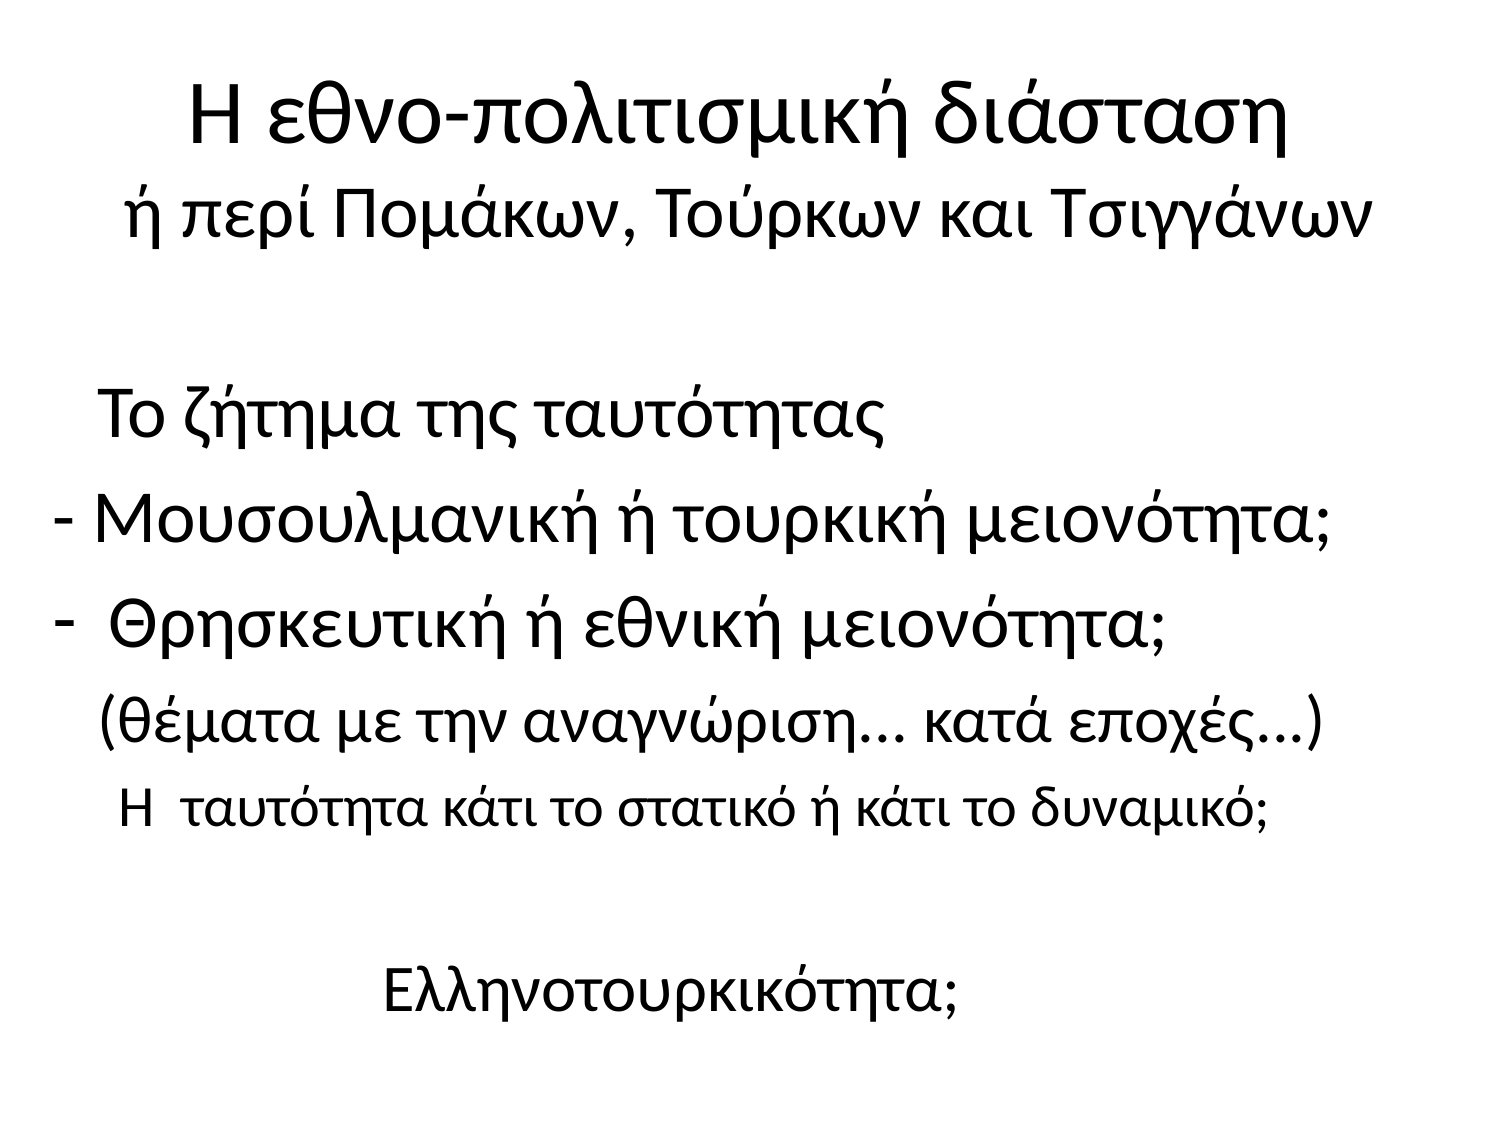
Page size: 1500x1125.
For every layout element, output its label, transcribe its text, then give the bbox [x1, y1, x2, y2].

list Το ζήτημα της ταυτότητας - Μουσουλμανική ή τουρκική μειονότητα; Θρησκευτική ή εθνική μειονότητα; (θέματα με την αναγνώριση... κατά εποχές...) Η ταυτότητα κάτι το στατικό ή κάτι το δυναμικό; Ελληνοτουρκικότητα; [37, 355, 1425, 1090]
title Η εθνο-πολιτισμική διάσταση ή περί Πομάκων, Τούρκων και Τσιγγάνων [75, 24, 1425, 281]
